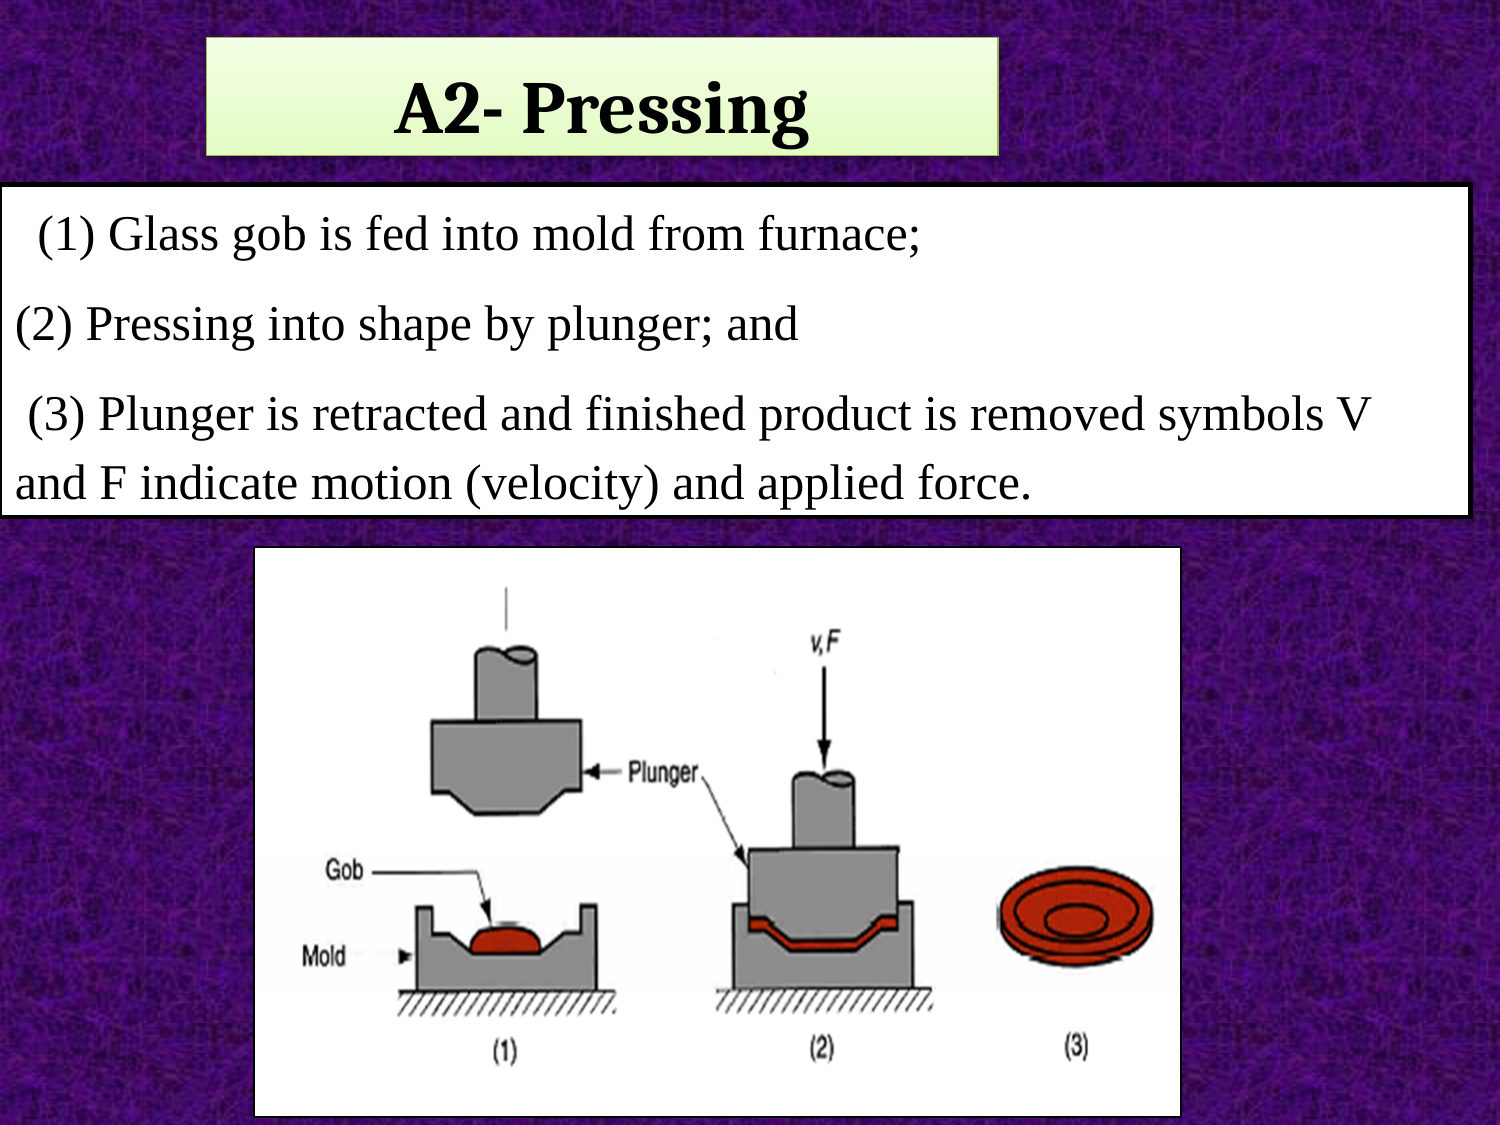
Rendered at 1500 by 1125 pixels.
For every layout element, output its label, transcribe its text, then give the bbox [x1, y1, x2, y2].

picture [0, 0, 1500, 1125]
text_box A2- Pressing [206, 37, 999, 156]
text_box (1) Glass gob is fed into mold from furnace; (2) Pressing into shape by plunger; and (3) Plunger is retracted and finished product is removed symbols V and F indicate motion (velocity) and applied force. [0, 182, 1473, 519]
